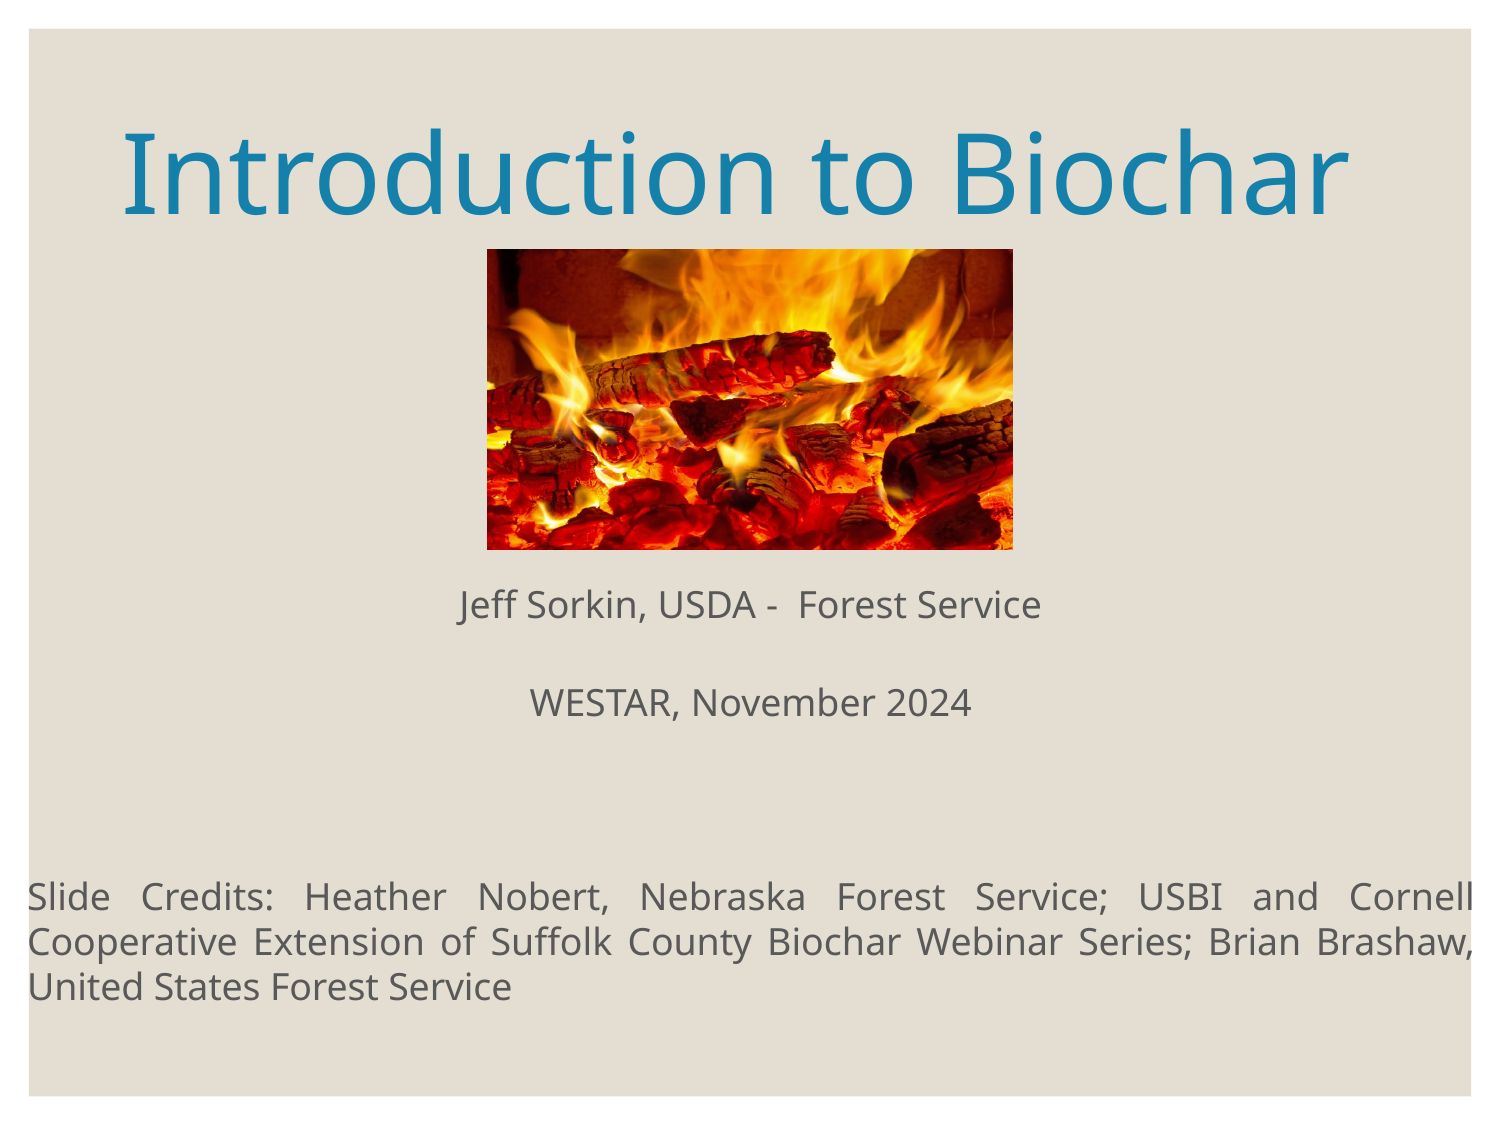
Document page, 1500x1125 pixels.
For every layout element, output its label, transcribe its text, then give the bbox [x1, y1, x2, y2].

text_box Introduction to Biochar Jeff Sorkin, USDA - Forest Service WESTAR, November 2024 Slide Credits: Heather Nobert, Nebraska Forest Service; USBI and Cornell Cooperative Extension of Suffolk County Biochar Webinar Series; Brian Brashaw, United States Forest Service [24, 49, 1475, 1125]
picture [487, 249, 1013, 550]
